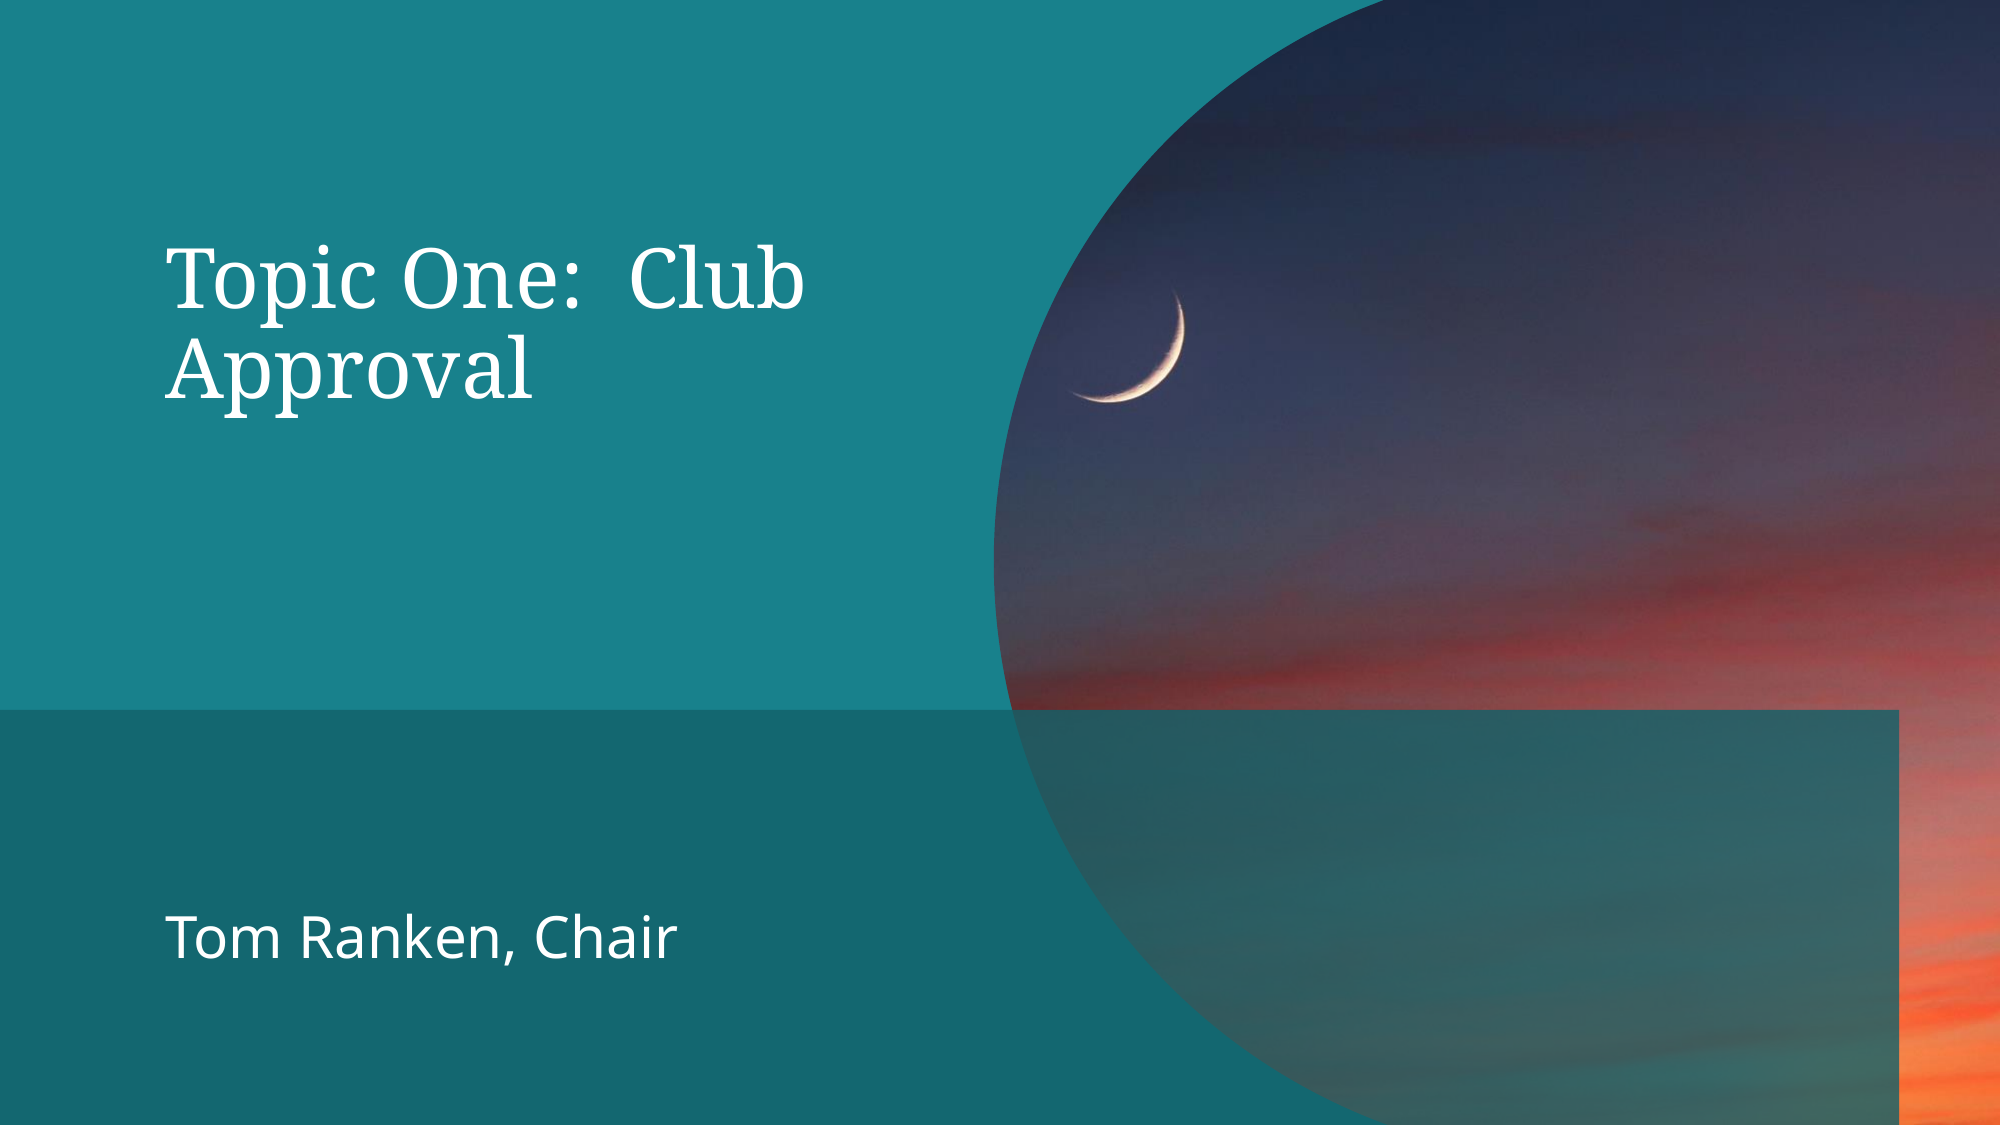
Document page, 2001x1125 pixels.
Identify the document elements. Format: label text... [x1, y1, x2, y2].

subtitle Tom Ranken, Chair [0, 709, 993, 1125]
picture [993, 0, 2000, 1125]
title Topic One: Club Approval [150, 112, 933, 641]
